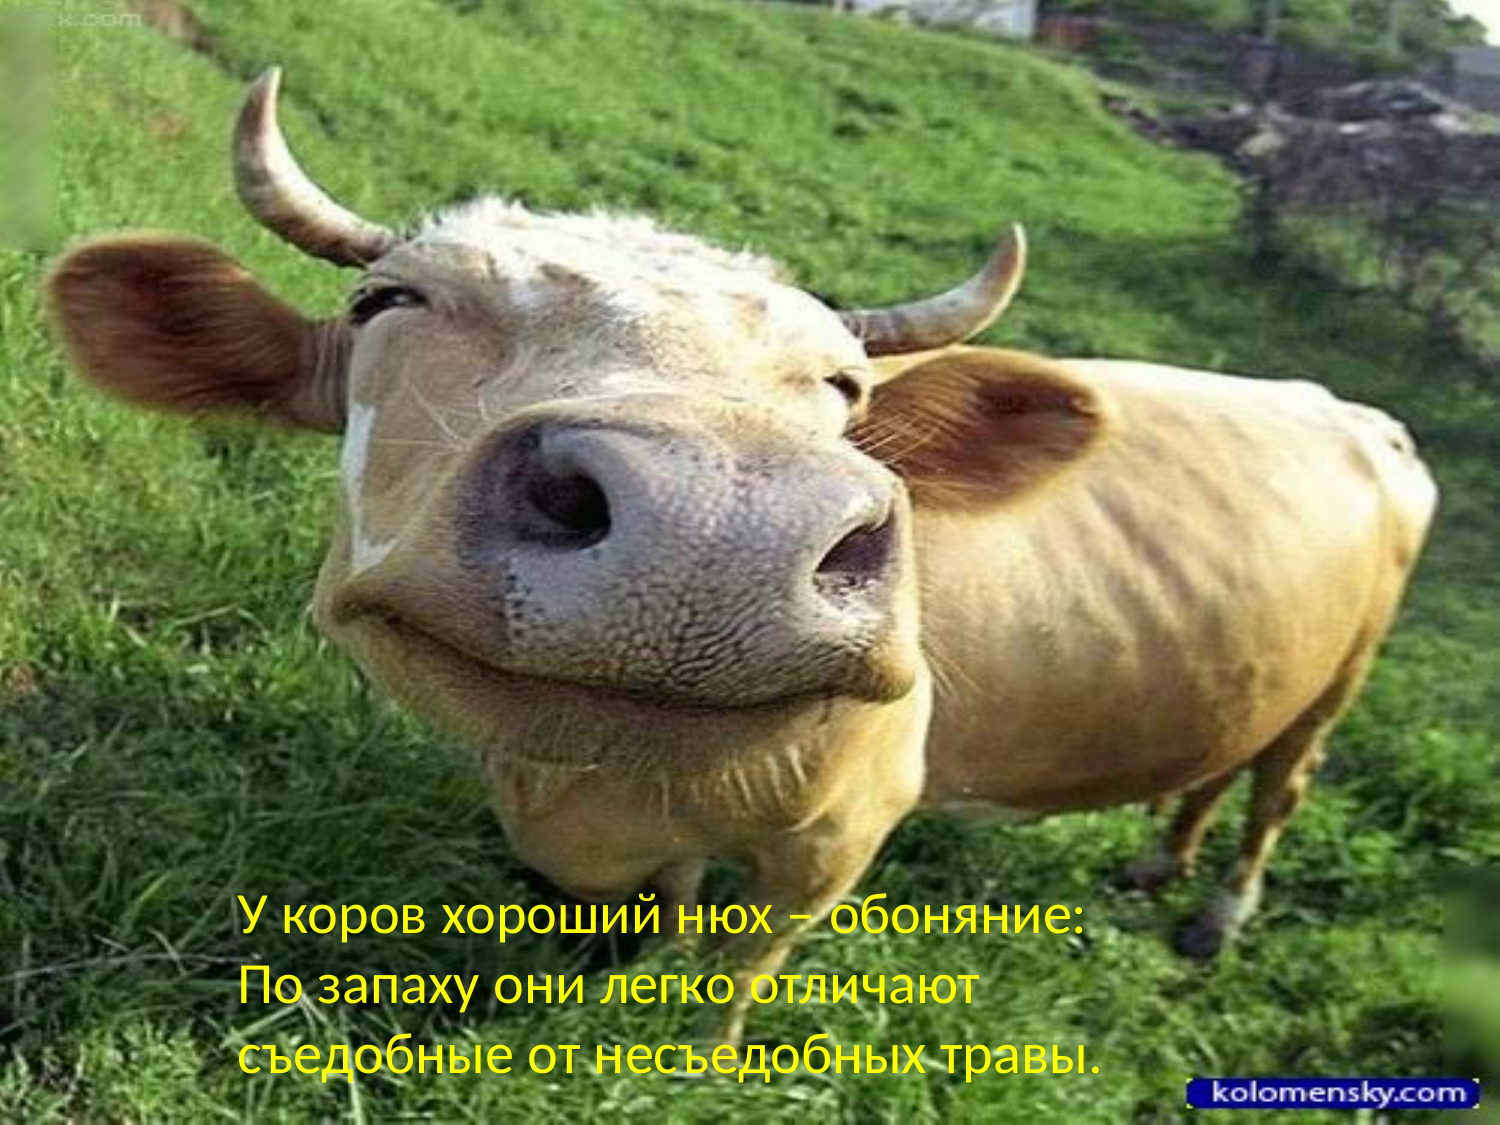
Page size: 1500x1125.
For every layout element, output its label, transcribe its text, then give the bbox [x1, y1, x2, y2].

text_box У коров хороший нюх – обоняние: По запаху они легко отличают съедобные от несъедобных травы. [222, 867, 1119, 1093]
picture [0, 0, 1500, 1125]
